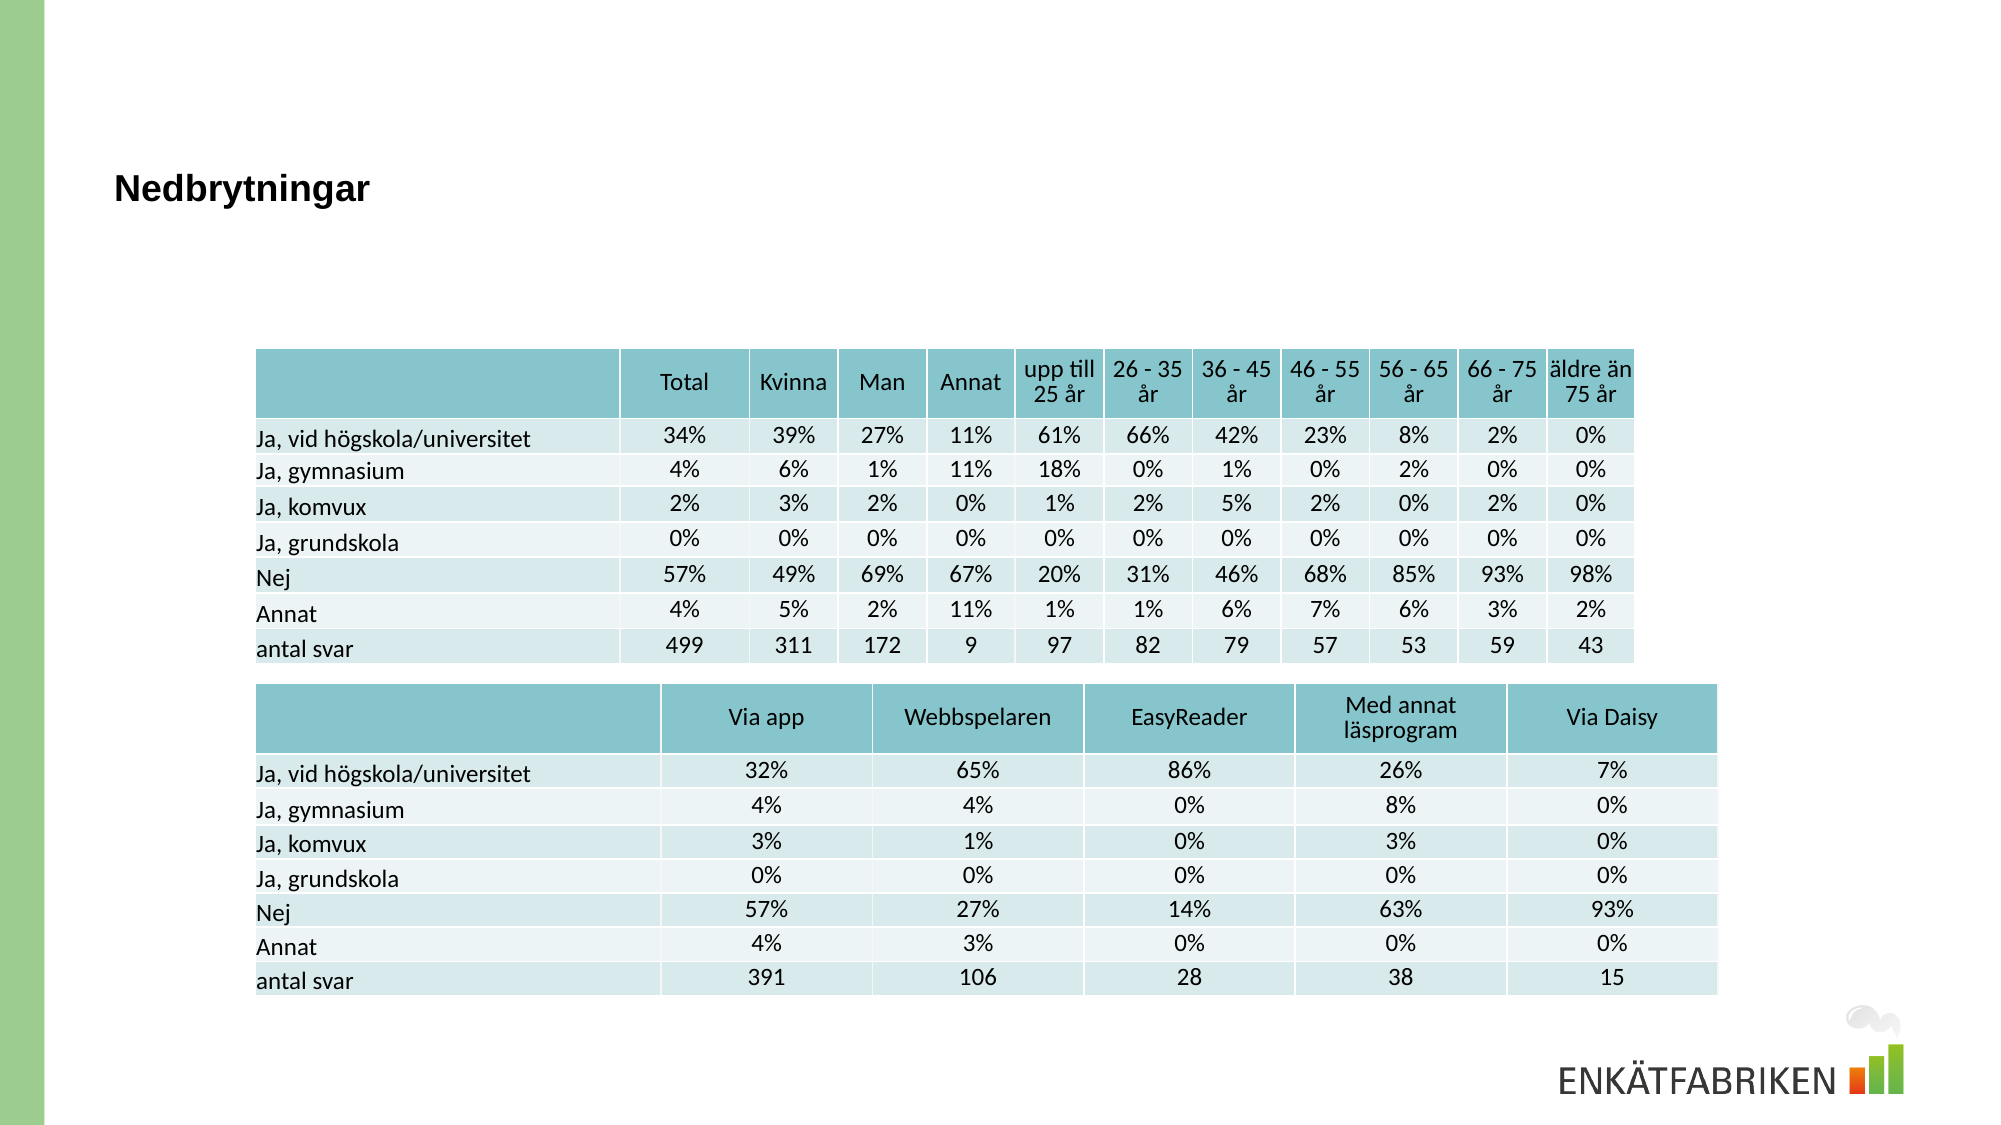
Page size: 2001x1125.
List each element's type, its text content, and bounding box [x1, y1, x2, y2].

table_cell 14% [1085, 894, 1294, 926]
table_cell 3% [662, 826, 872, 858]
table_header Med annat läsprogram [1296, 684, 1506, 753]
table_header EasyReader [1085, 684, 1294, 753]
table_cell 57% [662, 894, 872, 926]
table_cell 86% [1085, 755, 1294, 787]
table_cell 0% [1508, 928, 1717, 961]
table_cell 66% [1105, 419, 1192, 453]
table_cell 42% [1193, 419, 1280, 453]
table_cell 0% [1193, 523, 1280, 556]
table_cell 59 [1459, 629, 1546, 663]
table_header 56 - 65 år [1370, 349, 1457, 418]
table_cell Ja, vid högskola/universitet [256, 419, 619, 453]
table_header 36 - 45 år [1193, 349, 1280, 418]
table_header 46 - 55 år [1282, 349, 1369, 418]
table_cell 27% [873, 894, 1083, 926]
table_cell 4% [621, 455, 749, 485]
table_header Webbspelaren [873, 684, 1083, 753]
table_cell 0% [1508, 789, 1717, 824]
table_cell 18% [1016, 455, 1103, 485]
table_cell 7% [1282, 594, 1369, 628]
table_cell 0% [1085, 860, 1294, 892]
table_cell Nej [256, 558, 619, 592]
table_cell 106 [873, 962, 1083, 995]
table_cell 8% [1296, 789, 1506, 824]
table_cell 26% [1296, 755, 1506, 787]
table_cell Nej [256, 894, 660, 926]
table_cell antal svar [256, 962, 660, 995]
table_cell 69% [839, 558, 926, 592]
table_cell 0% [1548, 523, 1634, 556]
table_cell antal svar [256, 629, 619, 663]
table_cell 15 [1508, 962, 1717, 995]
table_cell 38 [1296, 962, 1506, 995]
table_cell 23% [1282, 419, 1369, 453]
table_cell Annat [256, 928, 660, 961]
table_cell 2% [621, 487, 749, 521]
table_cell 0% [1370, 523, 1457, 556]
table_cell 31% [1105, 558, 1192, 592]
table_cell 3% [1296, 826, 1506, 858]
table_cell 11% [928, 455, 1014, 485]
table_header Man [839, 349, 926, 418]
table_cell 7% [1508, 755, 1717, 787]
table_cell 2% [1459, 419, 1546, 453]
table_header 66 - 75 år [1459, 349, 1546, 418]
table_cell 172 [839, 629, 926, 663]
table_header Kvinna [750, 349, 837, 418]
table_header äldre än 75 år [1548, 349, 1634, 418]
table_cell 85% [1370, 558, 1457, 592]
table_cell 4% [662, 789, 872, 824]
table_cell 79 [1193, 629, 1280, 663]
table_cell 1% [873, 826, 1083, 858]
table_cell 28 [1085, 962, 1294, 995]
table_cell 1% [1016, 487, 1103, 521]
table_cell 499 [621, 629, 749, 663]
table_cell 61% [1016, 419, 1103, 453]
table_cell 2% [1282, 487, 1369, 521]
table_cell 0% [1548, 487, 1634, 521]
table_cell 0% [750, 523, 837, 556]
table_cell 5% [750, 594, 837, 628]
table_cell 0% [839, 523, 926, 556]
table_cell 311 [750, 629, 837, 663]
table_cell 0% [873, 860, 1083, 892]
table_cell 4% [662, 928, 872, 961]
table_cell 0% [1016, 523, 1103, 556]
table_cell Ja, grundskola [256, 523, 619, 556]
table_header Via app [662, 684, 872, 753]
table_cell 39% [750, 419, 837, 453]
table_cell 8% [1370, 419, 1457, 453]
table_cell 6% [750, 455, 837, 485]
table_header [256, 349, 619, 418]
table_cell 6% [1193, 594, 1280, 628]
table_cell 57 [1282, 629, 1369, 663]
table_cell 2% [1105, 487, 1192, 521]
table_cell 98% [1548, 558, 1634, 592]
table_cell 1% [839, 455, 926, 485]
table_cell 2% [839, 487, 926, 521]
table_cell 32% [662, 755, 872, 787]
table_cell 97 [1016, 629, 1103, 663]
table_cell 49% [750, 558, 837, 592]
table_header Total [621, 349, 749, 418]
title Nedbrytningar [99, 76, 1892, 226]
table_cell 0% [1296, 860, 1506, 892]
table_cell 0% [1296, 928, 1506, 961]
table_cell 0% [1085, 928, 1294, 961]
table_cell 34% [621, 419, 749, 453]
table_cell 3% [873, 928, 1083, 961]
table_cell 0% [1282, 523, 1369, 556]
table_cell Ja, gymnasium [256, 455, 619, 485]
table_cell Ja, vid högskola/universitet [256, 755, 660, 787]
table_cell 11% [928, 594, 1014, 628]
table_cell 0% [1105, 523, 1192, 556]
table_cell 68% [1282, 558, 1369, 592]
table_cell 2% [1548, 594, 1634, 628]
table_cell 2% [1370, 455, 1457, 485]
table_cell 63% [1296, 894, 1506, 926]
table_cell 0% [1282, 455, 1369, 485]
table_cell 2% [839, 594, 926, 628]
table_cell 20% [1016, 558, 1103, 592]
picture [1560, 1005, 1904, 1094]
table_cell 9 [928, 629, 1014, 663]
table_cell 57% [621, 558, 749, 592]
table_cell 0% [662, 860, 872, 892]
table_cell 4% [621, 594, 749, 628]
table_cell 0% [928, 487, 1014, 521]
table_cell Ja, komvux [256, 487, 619, 521]
table_cell 0% [621, 523, 749, 556]
table_cell 93% [1508, 894, 1717, 926]
table_cell 1% [1193, 455, 1280, 485]
table_cell 2% [1459, 487, 1546, 521]
table_cell 46% [1193, 558, 1280, 592]
table_cell 53 [1370, 629, 1457, 663]
table_cell 27% [839, 419, 926, 453]
table_cell 67% [928, 558, 1014, 592]
table_cell 3% [750, 487, 837, 521]
table_cell 82 [1105, 629, 1192, 663]
table_cell 1% [1105, 594, 1192, 628]
table_cell 0% [1459, 523, 1546, 556]
table_cell 1% [1016, 594, 1103, 628]
table_cell 4% [873, 789, 1083, 824]
table_header Via Daisy [1508, 684, 1717, 753]
table_cell 0% [1548, 419, 1634, 453]
table_cell 0% [1370, 487, 1457, 521]
table_cell Ja, komvux [256, 826, 660, 858]
table_header upp till 25 år [1016, 349, 1103, 418]
table_cell Ja, grundskola [256, 860, 660, 892]
table_cell 11% [928, 419, 1014, 453]
table_cell 0% [1508, 860, 1717, 892]
table_cell 391 [662, 962, 872, 995]
table_header 26 - 35 år [1105, 349, 1192, 418]
table_cell 0% [1508, 826, 1717, 858]
table_cell 93% [1459, 558, 1546, 592]
table_cell 65% [873, 755, 1083, 787]
table_cell Annat [256, 594, 619, 628]
table_cell 0% [1085, 789, 1294, 824]
table_cell Ja, gymnasium [256, 789, 660, 824]
table_cell 0% [928, 523, 1014, 556]
table_cell 0% [1105, 455, 1192, 485]
table_header [256, 684, 660, 753]
table_cell 0% [1459, 455, 1546, 485]
table_cell 3% [1459, 594, 1546, 628]
table_cell 5% [1193, 487, 1280, 521]
table_cell 43 [1548, 629, 1634, 663]
table_cell 0% [1548, 455, 1634, 485]
table_cell 6% [1370, 594, 1457, 628]
table_cell 0% [1085, 826, 1294, 858]
table_header Annat [928, 349, 1014, 418]
